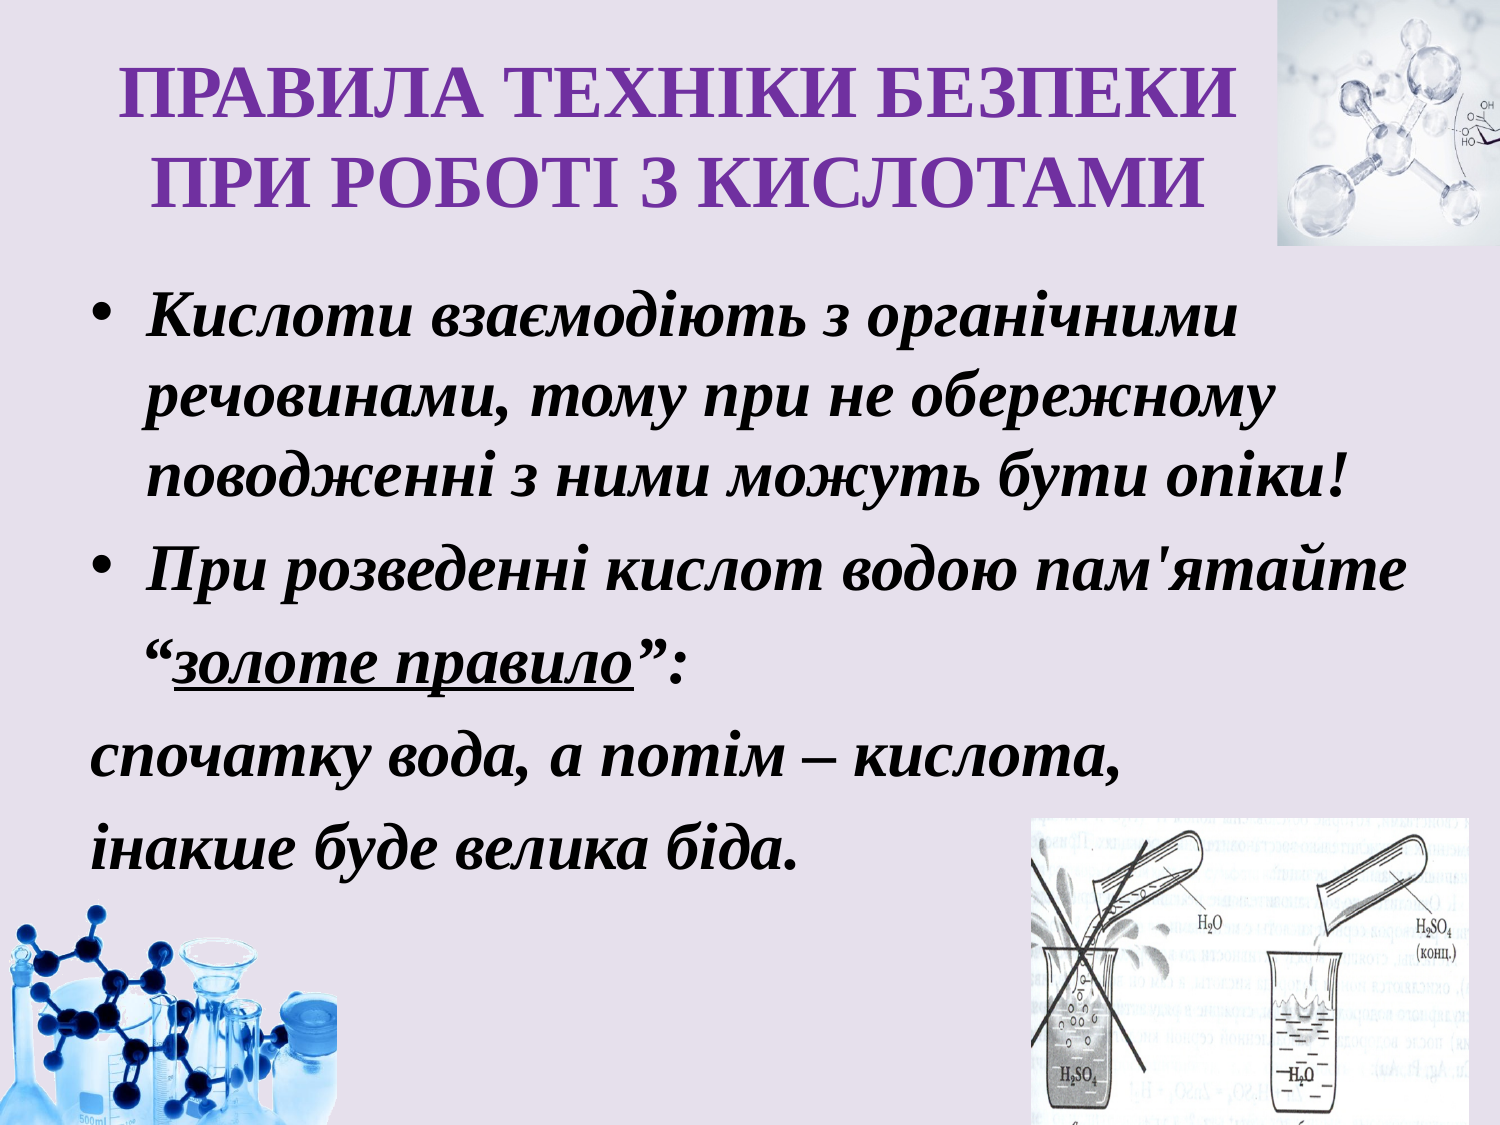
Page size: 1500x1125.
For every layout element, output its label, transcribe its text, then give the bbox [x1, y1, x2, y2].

list Кислоти взаємодіють з органічними речовинами, тому при не обережному поводженні з ними можуть бути опіки! При розведенні кислот водою пам'ятайте “золоте правило”: спочатку вода, а потім – кислота, інакше буде велика біда. [75, 262, 1425, 1005]
picture [1277, 0, 1500, 247]
picture [1031, 818, 1469, 1125]
picture [0, 899, 337, 1125]
text_box правила техніки безпеки при роботі з кислотами [93, 35, 1264, 230]
